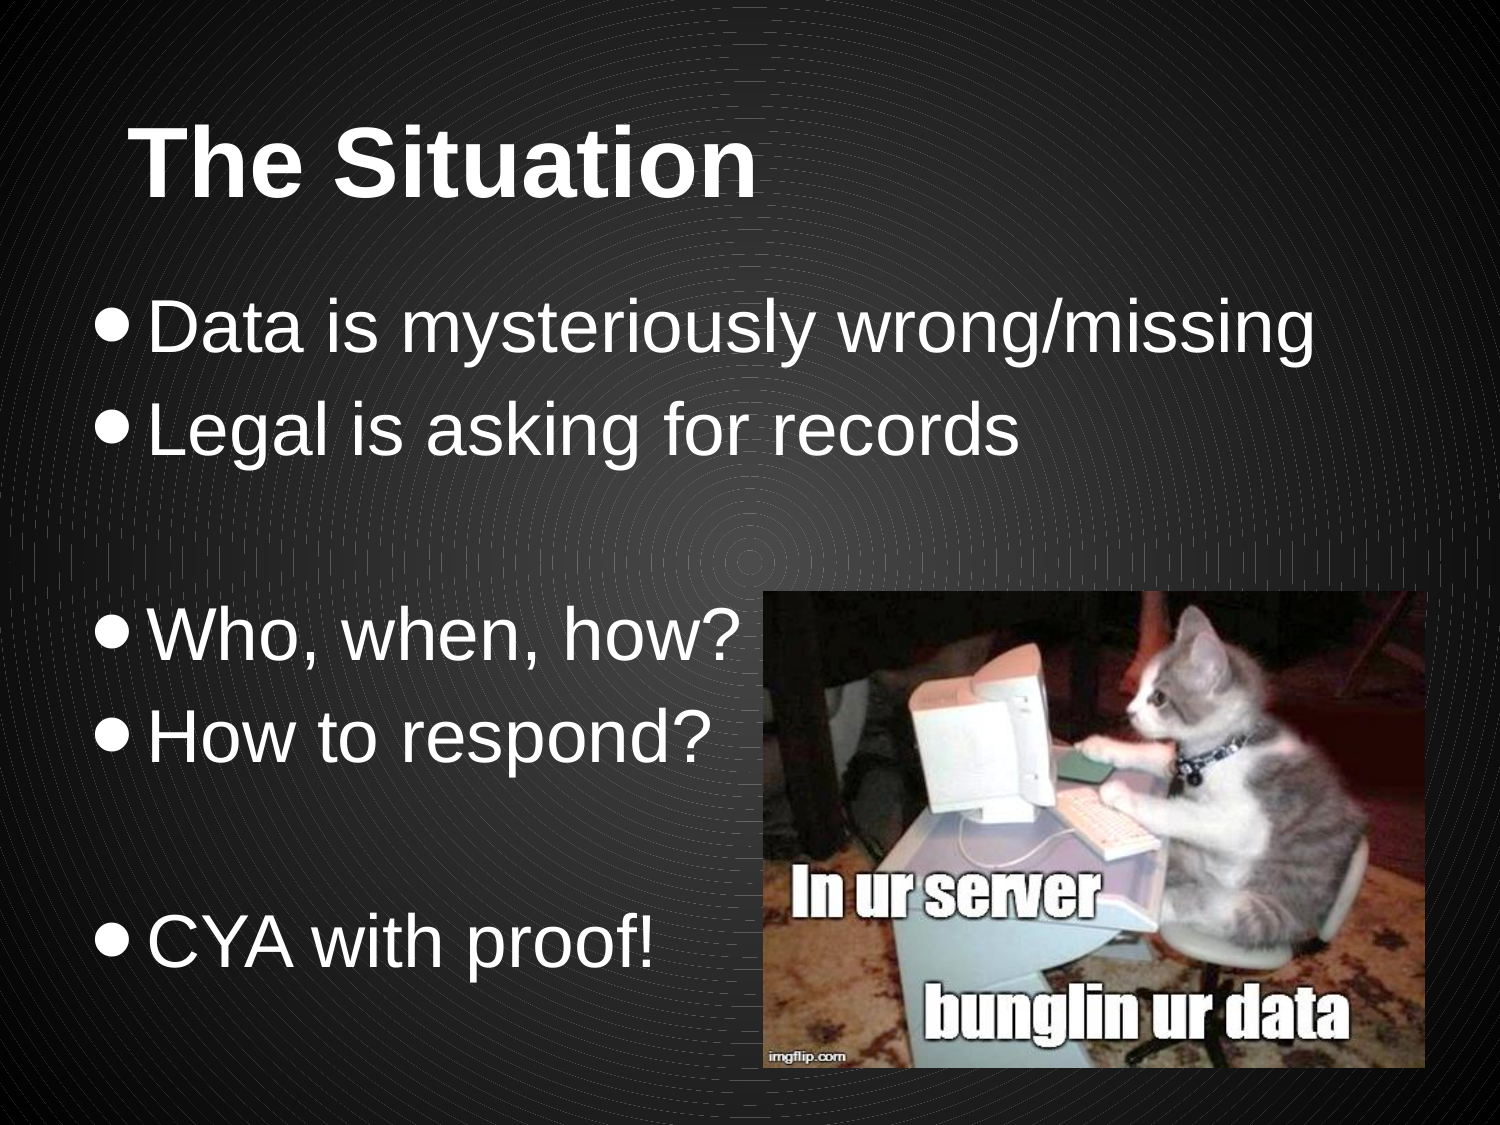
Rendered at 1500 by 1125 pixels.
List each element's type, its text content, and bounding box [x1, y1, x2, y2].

picture [763, 591, 1426, 1068]
title The Situation [75, 45, 1425, 233]
list Data is mysteriously wrong/missing Legal is asking for records Who, when, how? How to respond? CYA with proof! [75, 262, 1425, 1078]
